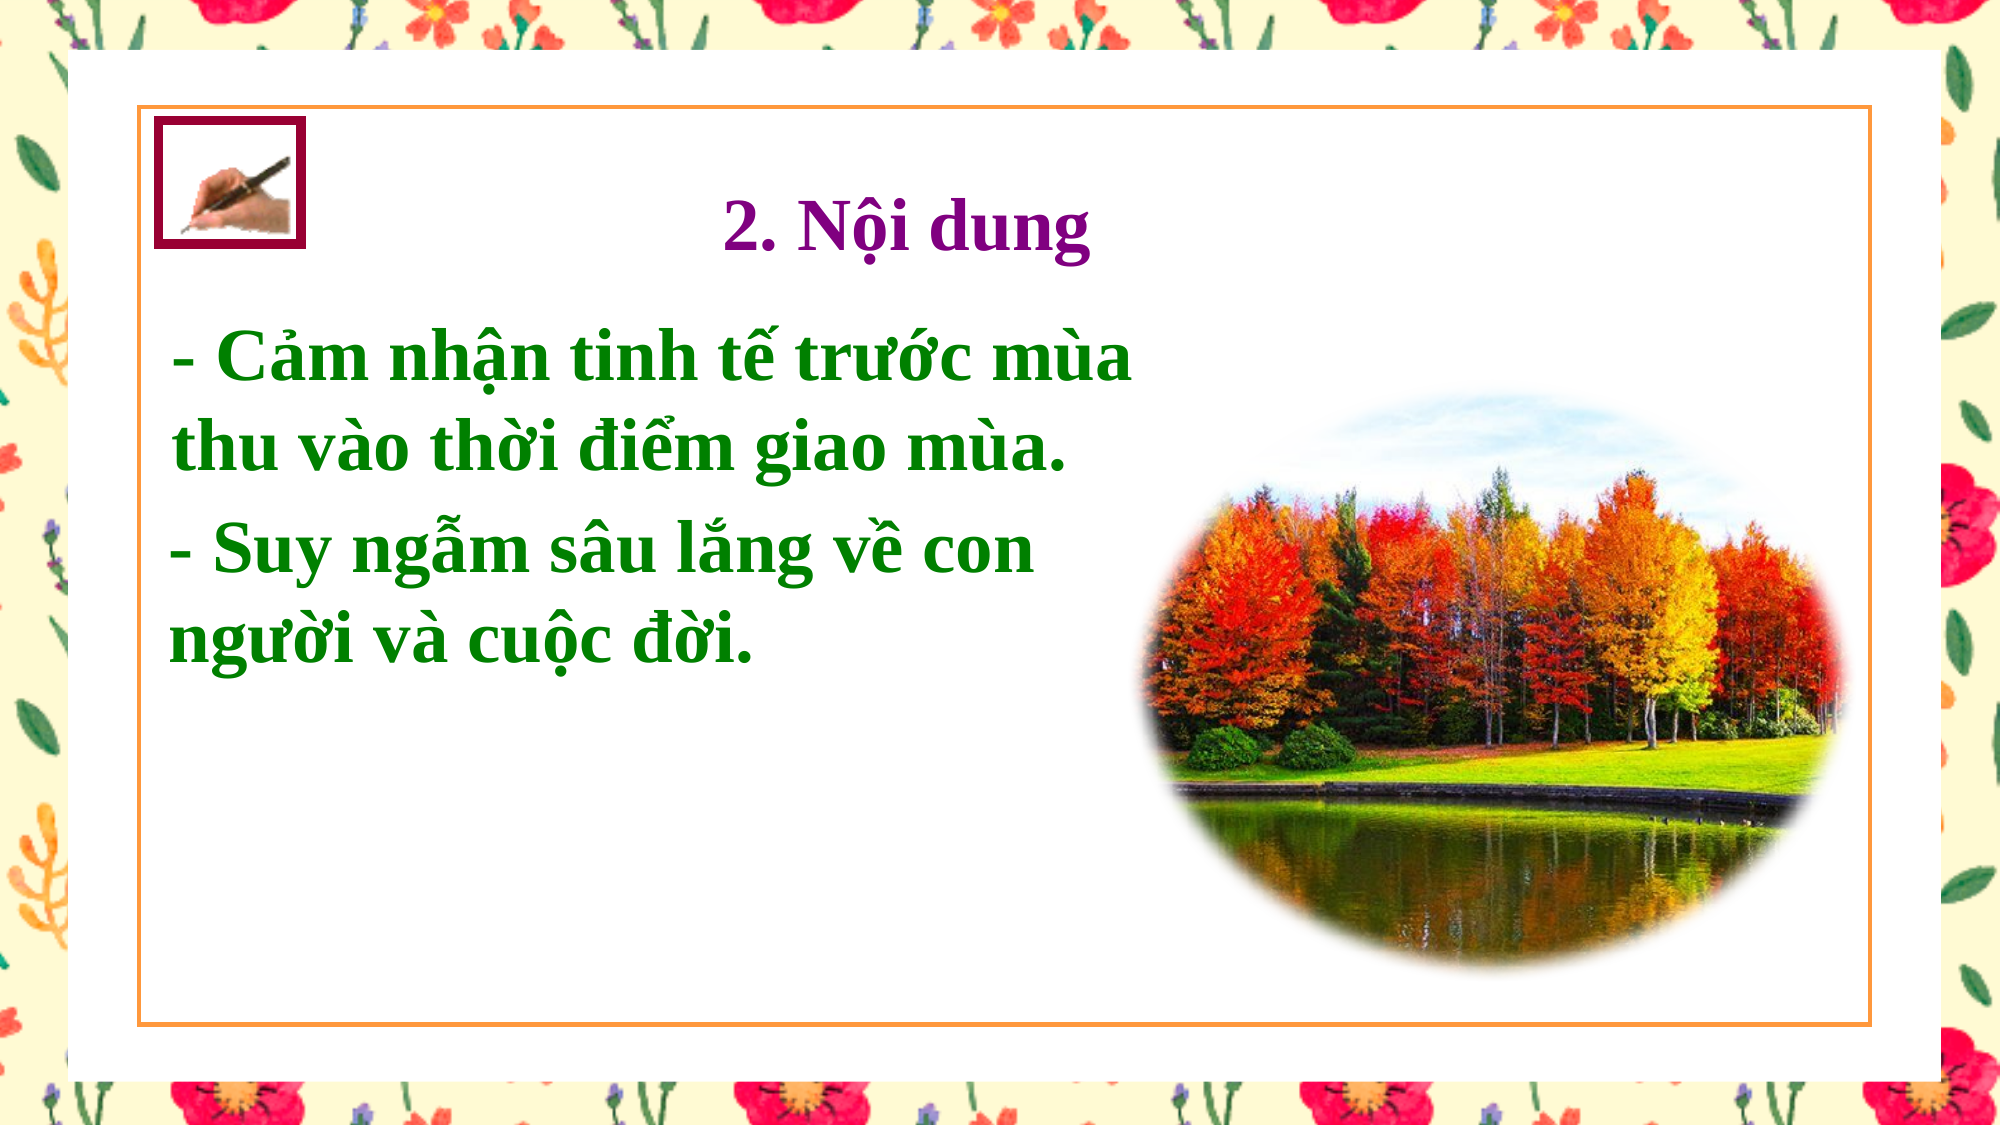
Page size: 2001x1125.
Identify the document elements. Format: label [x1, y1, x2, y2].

picture [0, 0, 2000, 1125]
text_box [68, 49, 1941, 1082]
